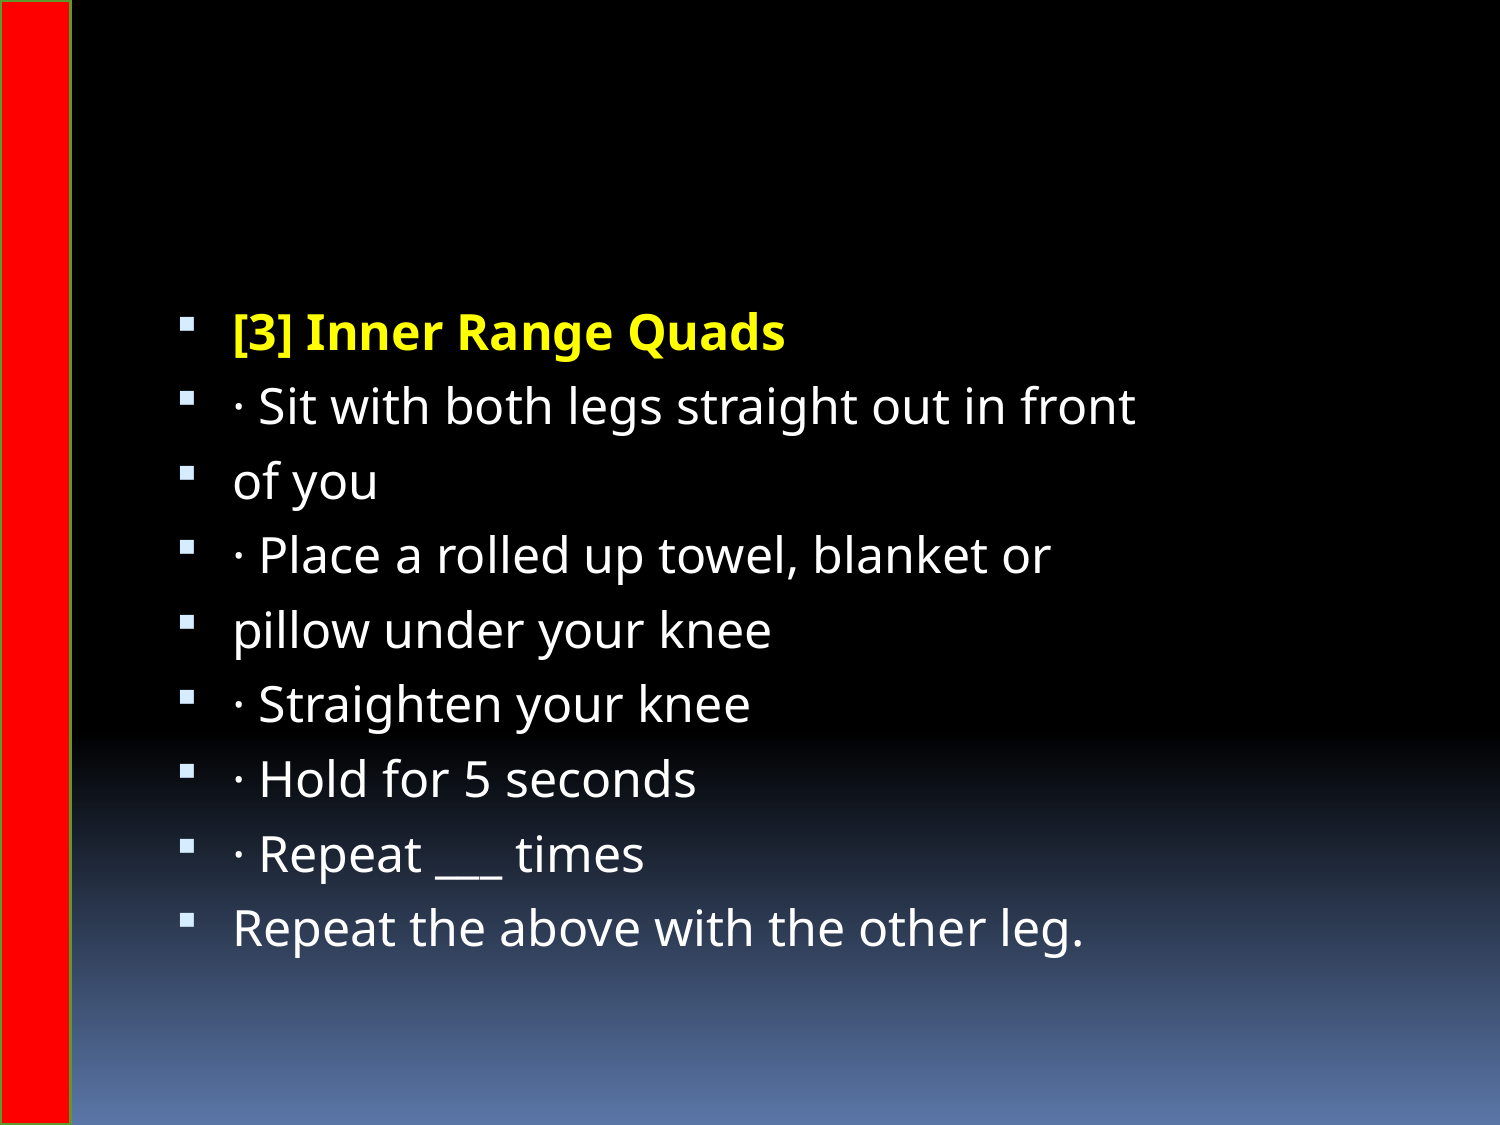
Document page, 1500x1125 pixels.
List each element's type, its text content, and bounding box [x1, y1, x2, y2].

text_box [0, 0, 72, 1125]
list [3] Inner Range Quads · Sit with both legs straight out in front of you · Place a rolled up towel, blanket or pillow under your knee · Straighten your knee · Hold for 5 seconds · Repeat ___ times Repeat the above with the other leg. [150, 292, 1425, 1043]
